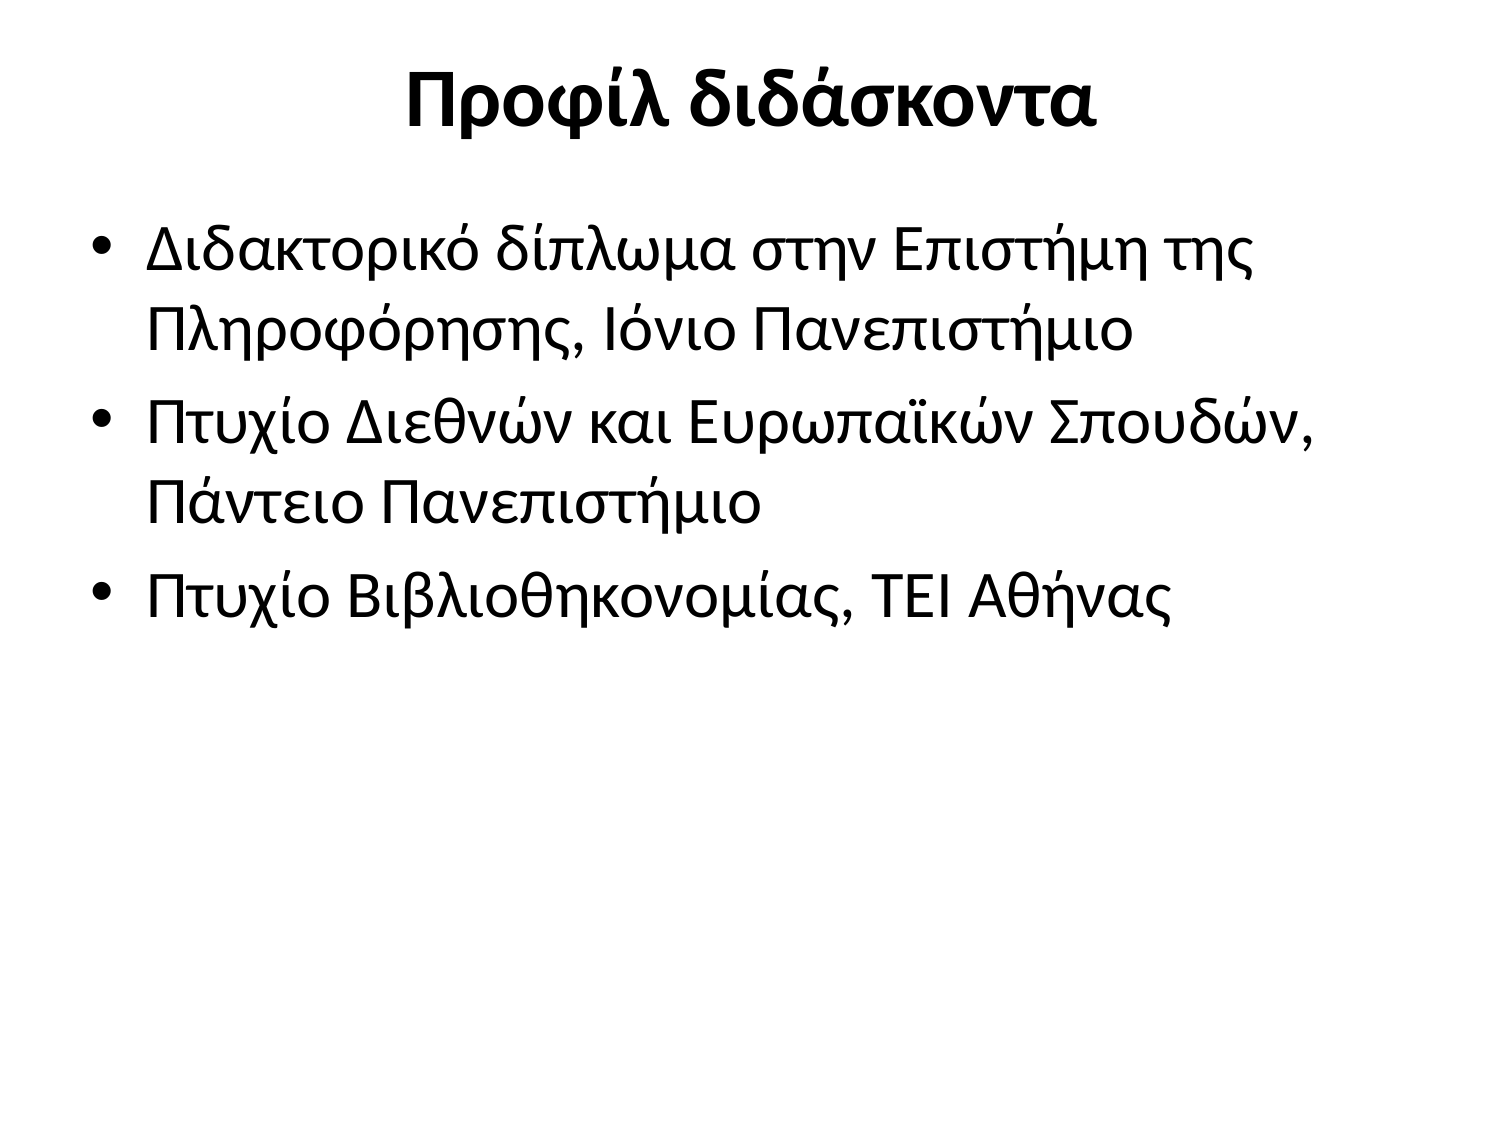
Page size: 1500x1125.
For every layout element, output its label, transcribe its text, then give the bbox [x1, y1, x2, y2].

title Προφίλ διδάσκοντα [76, 19, 1427, 169]
list Διδακτορικό δίπλωμα στην Επιστήμη της Πληροφόρησης, Ιόνιο Πανεπιστήμιο Πτυχίο Διεθνών και Ευρωπαϊκών Σπουδών, Πάντειο Πανεπιστήμιο Πτυχίο Βιβλιοθηκονομίας, ΤΕΙ Αθήνας [75, 196, 1425, 1024]
